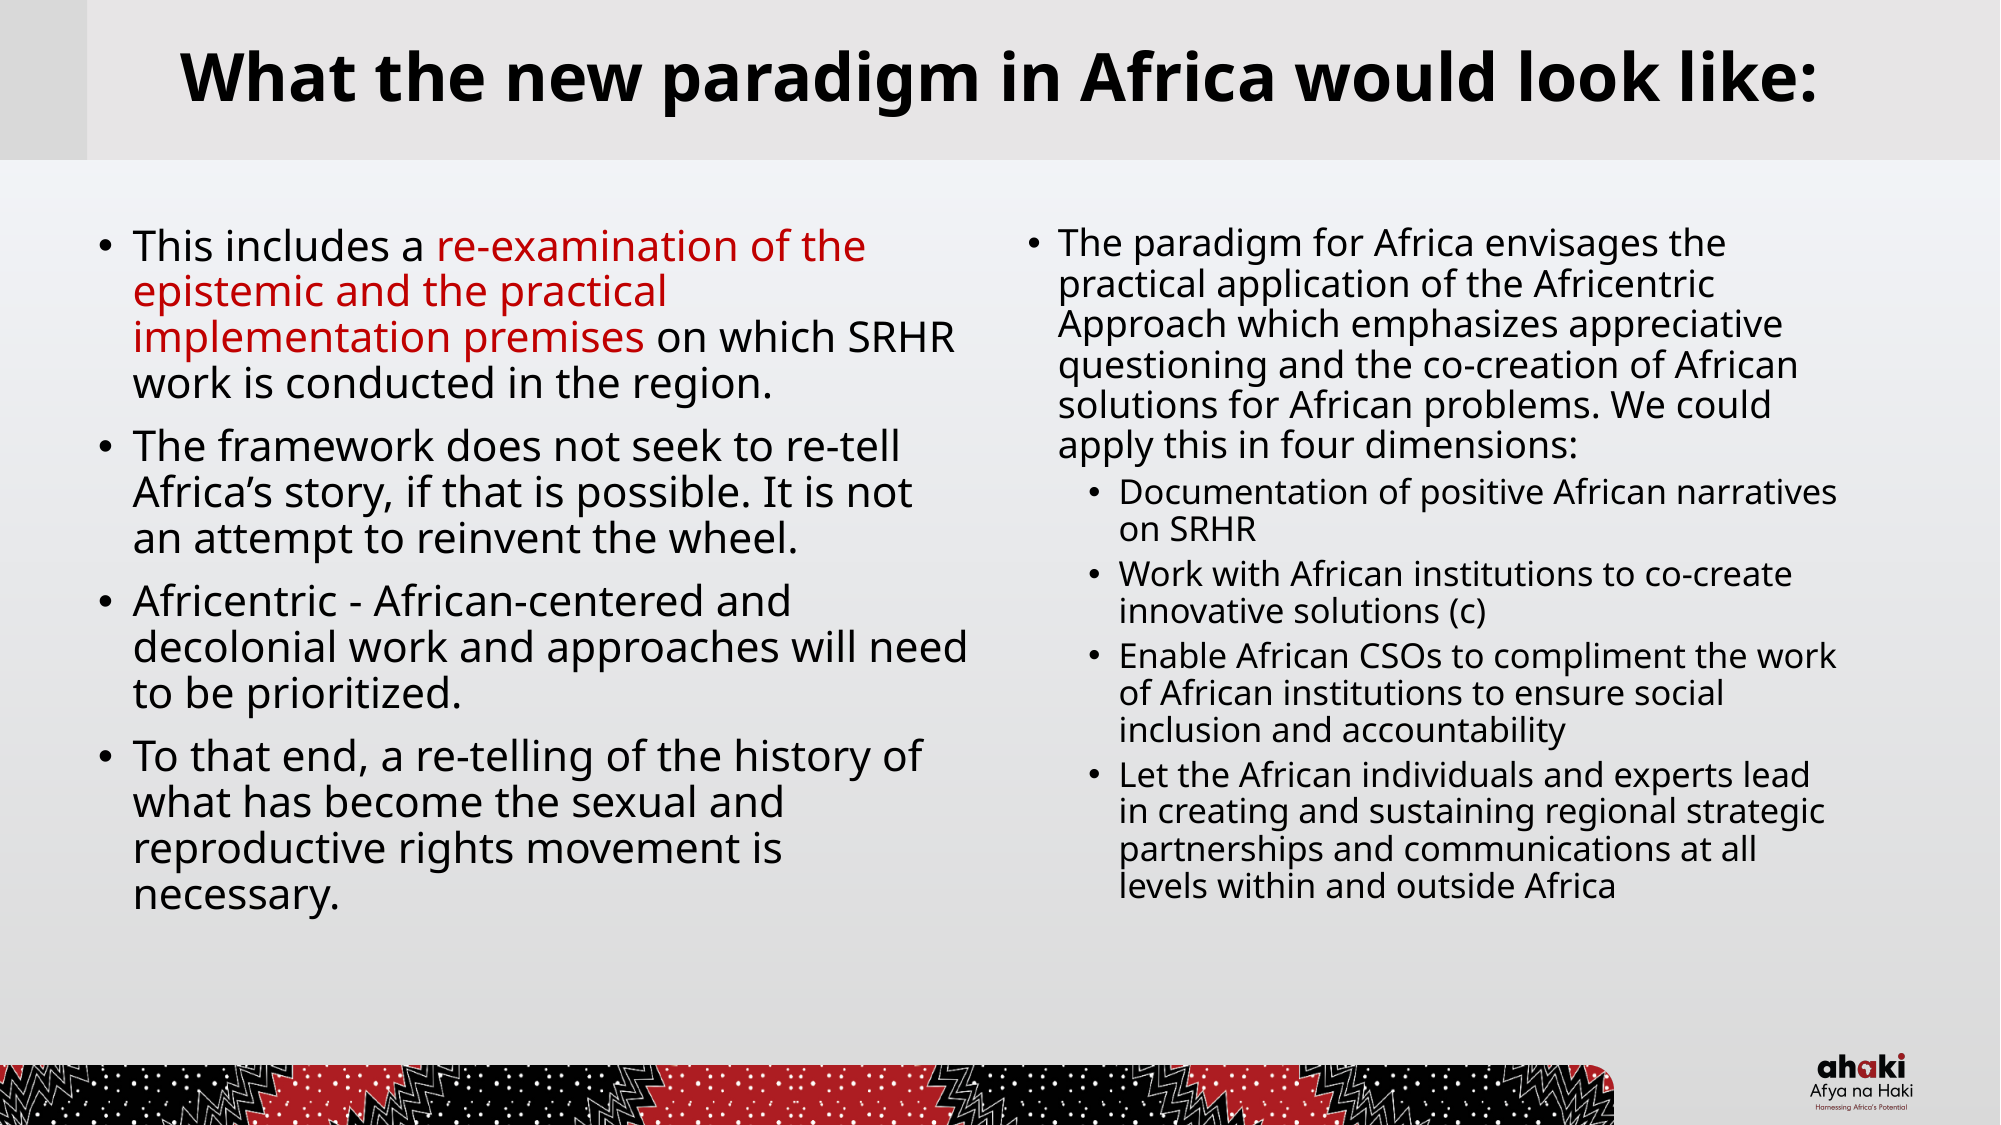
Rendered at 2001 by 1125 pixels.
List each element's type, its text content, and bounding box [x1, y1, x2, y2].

title What the new paradigm in Africa would look like: [137, 35, 1863, 126]
picture [1810, 1053, 1915, 1111]
picture [0, 1065, 1614, 1125]
list This includes a re-examination of the epistemic and the practical implementation premises on which SRHR work is conducted in the region. The framework does not seek to re-tell Africa’s story, if that is possible. It is not an attempt to reinvent the wheel. Africentric - African-centered and decolonial work and approaches will need to be prioritized. To that end, a re-telling of the history of what has become the sexual and reproductive rights movement is necessary. [83, 216, 988, 931]
list The paradigm for Africa envisages the practical application of the Africentric Approach which emphasizes appreciative questioning and the co-creation of African solutions for African problems. We could apply this in four dimensions: Documentation of positive African narratives on SRHR Work with African institutions to co-create innovative solutions (c) Enable African CSOs to compliment the work of African institutions to ensure social inclusion and accountability Let the African individuals and experts lead in creating and sustaining regional strategic partnerships and communications at all levels within and outside Africa [1012, 216, 1863, 931]
